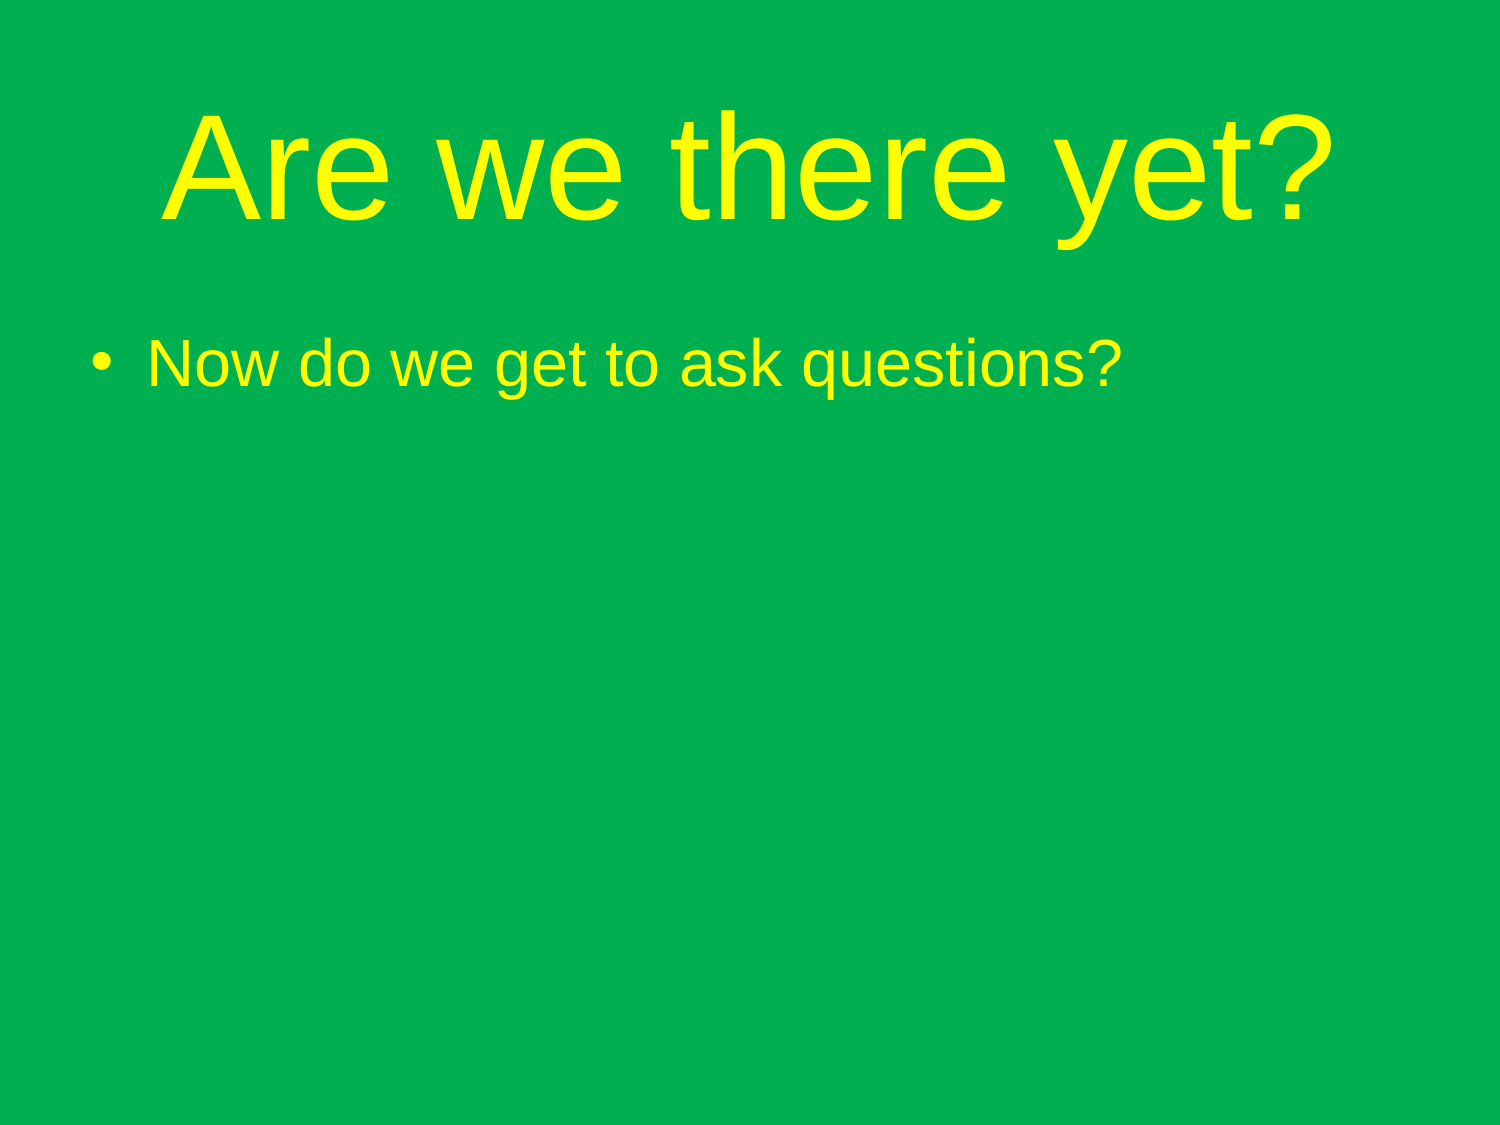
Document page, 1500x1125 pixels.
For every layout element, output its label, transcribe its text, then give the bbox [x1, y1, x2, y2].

list Now do we get to ask questions? [75, 312, 1425, 1005]
title Are we there yet? [75, 45, 1425, 275]
